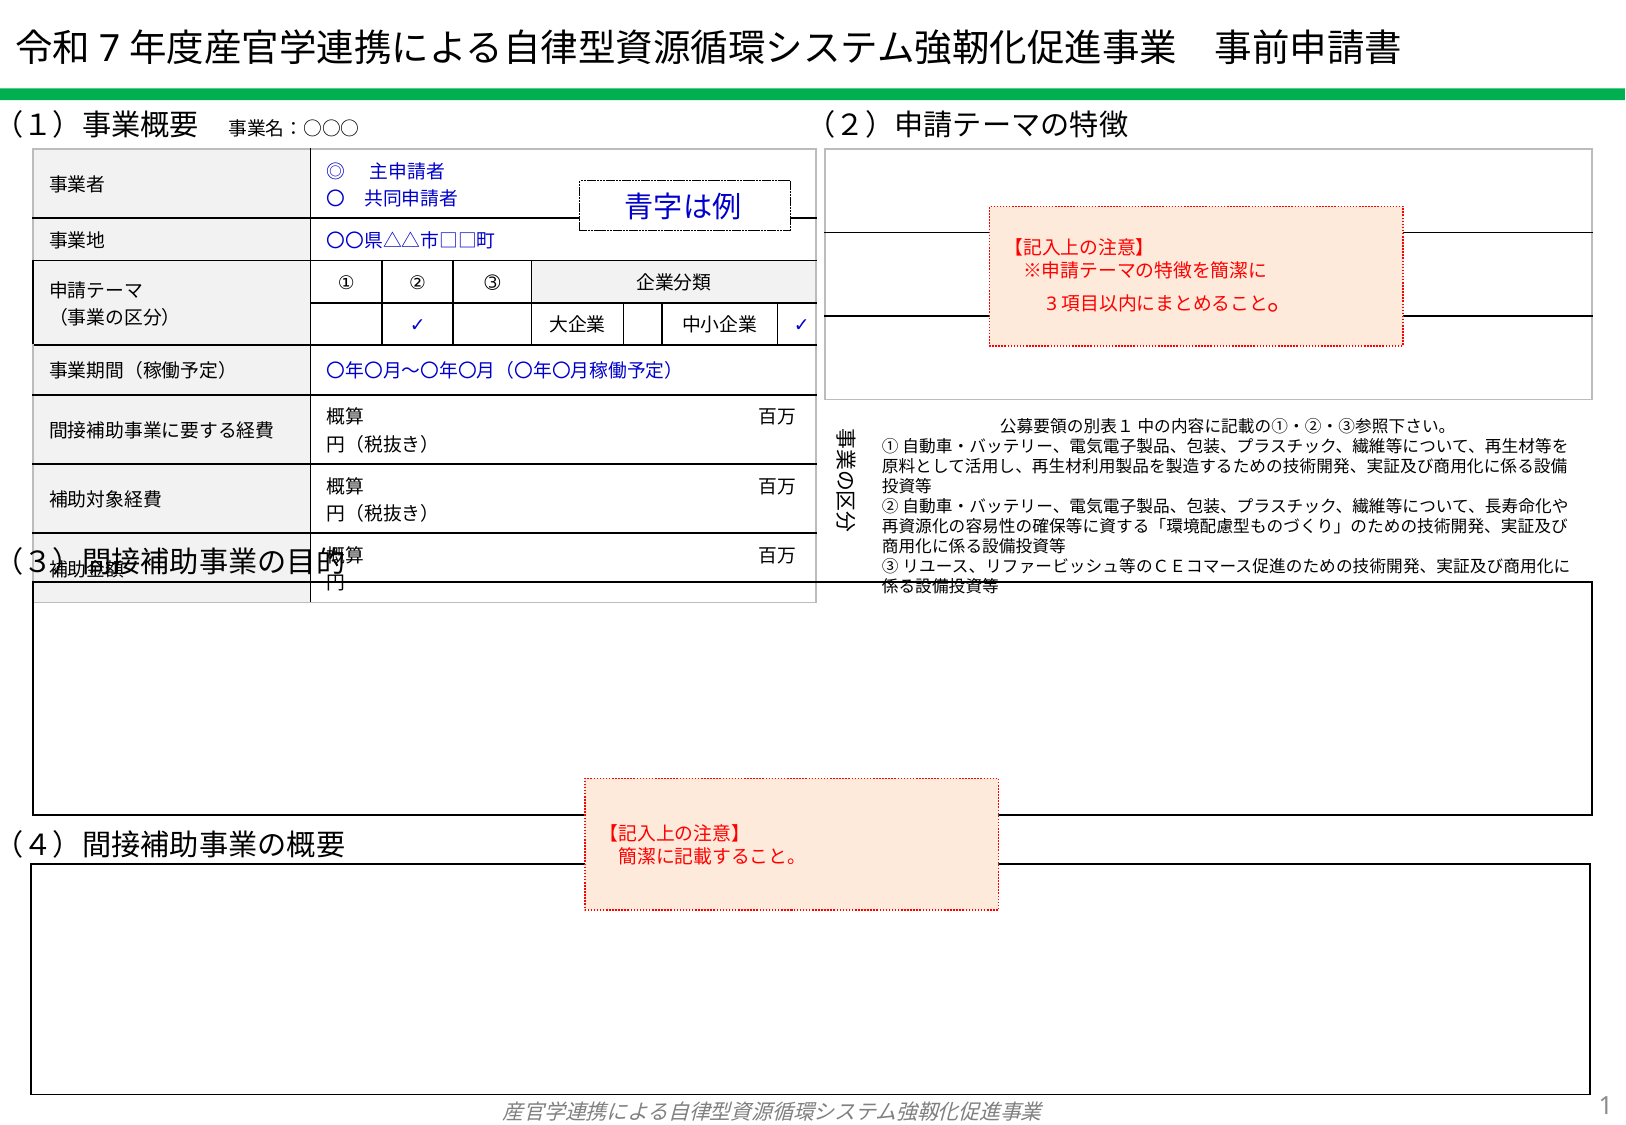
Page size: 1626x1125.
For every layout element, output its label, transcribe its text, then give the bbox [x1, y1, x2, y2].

table_cell [1404, 233, 1591, 315]
table_header [32, 865, 1589, 1094]
text_box 公募要領の別表１ 中の内容に記載の①・②・➂参照下さい。 ①自動車・バッテリー、電気電子製品、包装、プラスチック、繊維等について、再生材等を原料として活用し、再生材利用製品を製造するための技術開発、実証及び商用化に係る設備投資等 ②自動車・バッテリー、電気電子製品、包装、プラスチック、繊維等について、長寿命化や再資源化の容易性の確保等に資する「環境配慮型ものづくり」のための技術開発、実証及び商用化に係る設備投資等 ➂リユース、リファービッシュ等のＣＥコマース促進のための技術開発、実証及び商用化に係る設備投資等 [867, 408, 1589, 545]
text_box 青字は例 [579, 180, 791, 231]
table_cell 概算 百万円 [311, 534, 815, 581]
table_cell 概算 百万円（税抜き） [311, 465, 815, 532]
table_cell [311, 304, 381, 344]
table_header [34, 583, 1591, 814]
text_box （３）間接補助事業の目的 [0, 535, 792, 586]
table_cell [624, 304, 661, 344]
table_cell 事業地 [34, 219, 310, 260]
table_header ◎ 主申請者 〇 共同申請者 [311, 150, 815, 217]
table_cell 補助対象経費 [34, 465, 310, 532]
table_cell 概算 百万円（税抜き） [311, 396, 815, 463]
table_cell ➂ [454, 261, 531, 302]
table_cell ② [383, 261, 452, 302]
table_cell ✓ [778, 304, 815, 344]
table_header 事業者 [34, 150, 310, 217]
table_cell [826, 233, 989, 315]
table_cell 事業期間（稼働予定） [34, 346, 310, 394]
table_cell ① [311, 261, 381, 302]
text_box （２）申請テーマの特徴 [791, 99, 1559, 149]
slide_number 0 [1456, 1082, 1625, 1125]
table_cell 中小企業 [663, 304, 777, 344]
text_box 【記入上の注意】 簡潔に記載すること。 [583, 776, 1001, 912]
table_cell 企業分類 [532, 261, 815, 302]
table_cell [454, 304, 531, 344]
text_box （４）間接補助事業の概要 [0, 819, 585, 869]
table_cell 〇〇県△△市□□町 [311, 219, 815, 260]
text_box 事業の区分 [834, 412, 868, 549]
table_cell 〇年〇月～〇年〇月（〇年〇月稼働予定） [311, 346, 815, 394]
text_box 【記入上の注意】 ※申請テーマの特徴を簡潔に 3項目以内にまとめること。 [988, 204, 1405, 348]
table_header [826, 150, 1591, 232]
table_cell [826, 317, 1591, 399]
table_cell 間接補助事業に要する経費 [34, 396, 310, 463]
table_cell 申請テーマ （事業の区分） [34, 261, 310, 344]
table_cell ✓ [383, 304, 452, 344]
title 令和7年度産官学連携による自律型資源循環システム強靭化促進事業 事前申請書 [0, 15, 1625, 78]
table_cell 大企業 [532, 304, 623, 344]
text_box （１）事業概要 事業名：○○○ [0, 99, 673, 149]
